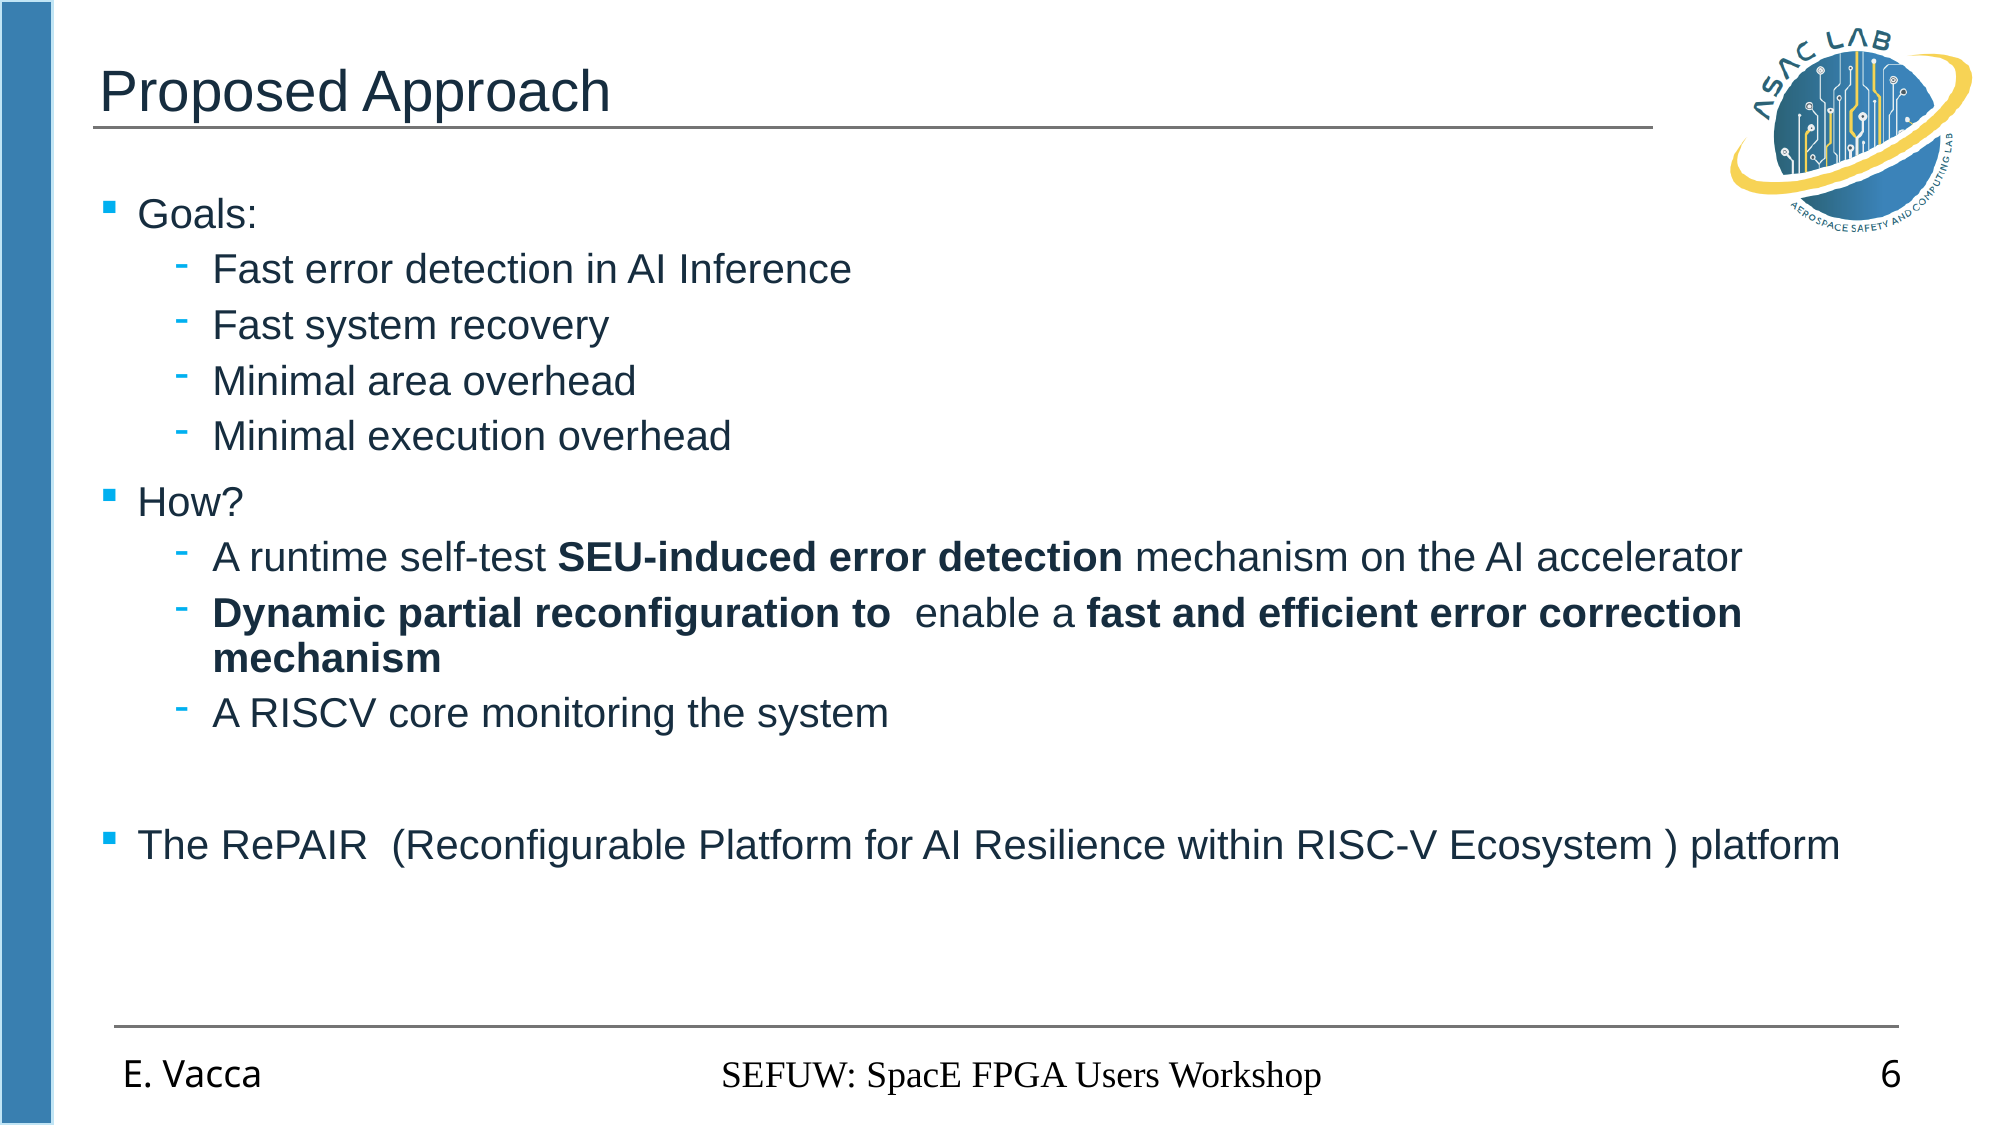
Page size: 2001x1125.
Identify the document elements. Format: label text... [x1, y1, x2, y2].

text_box [0, 0, 54, 1125]
text_box E. Vacca [97, 1042, 548, 1103]
text_box SEFUW: SpacE FPGA Users Workshop [563, 1042, 1450, 1103]
text_box Proposed Approach [84, 53, 1622, 137]
picture [1684, 0, 1999, 277]
text_box Goals: Fast error detection in AI Inference Fast system recovery Minimal area overhead Minimal execution overhead How? A runtime self-test SEU-induced error detection mechanism on the AI accelerator Dynamic partial reconfiguration to enable a fast and efficient error correction mechanism A RISCV core monitoring the system The RePAIR (Reconfigurable Platform for AI Resilience within RISC-V Ecosystem ) platform [84, 185, 1899, 1010]
text_box 6 [1466, 1042, 1917, 1103]
